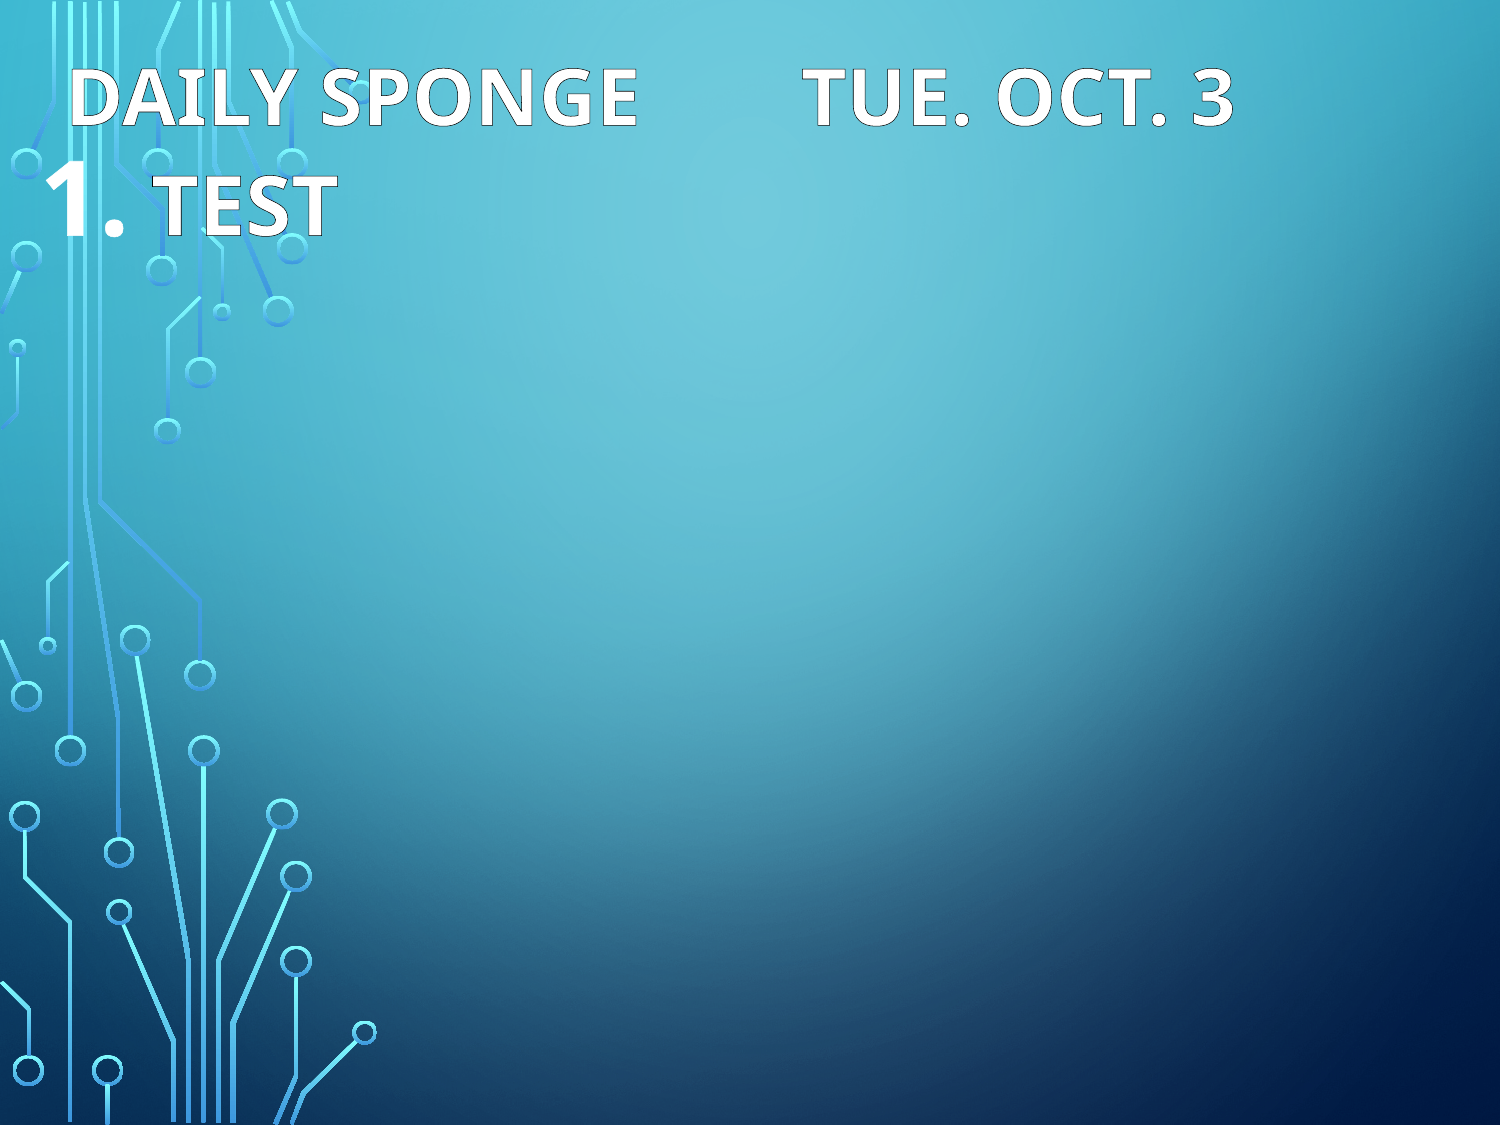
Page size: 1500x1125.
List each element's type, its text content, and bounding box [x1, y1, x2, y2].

text_box TEST [24, 124, 1500, 1100]
title Daily Sponge Tue. Oct. 3 [50, 0, 1463, 124]
